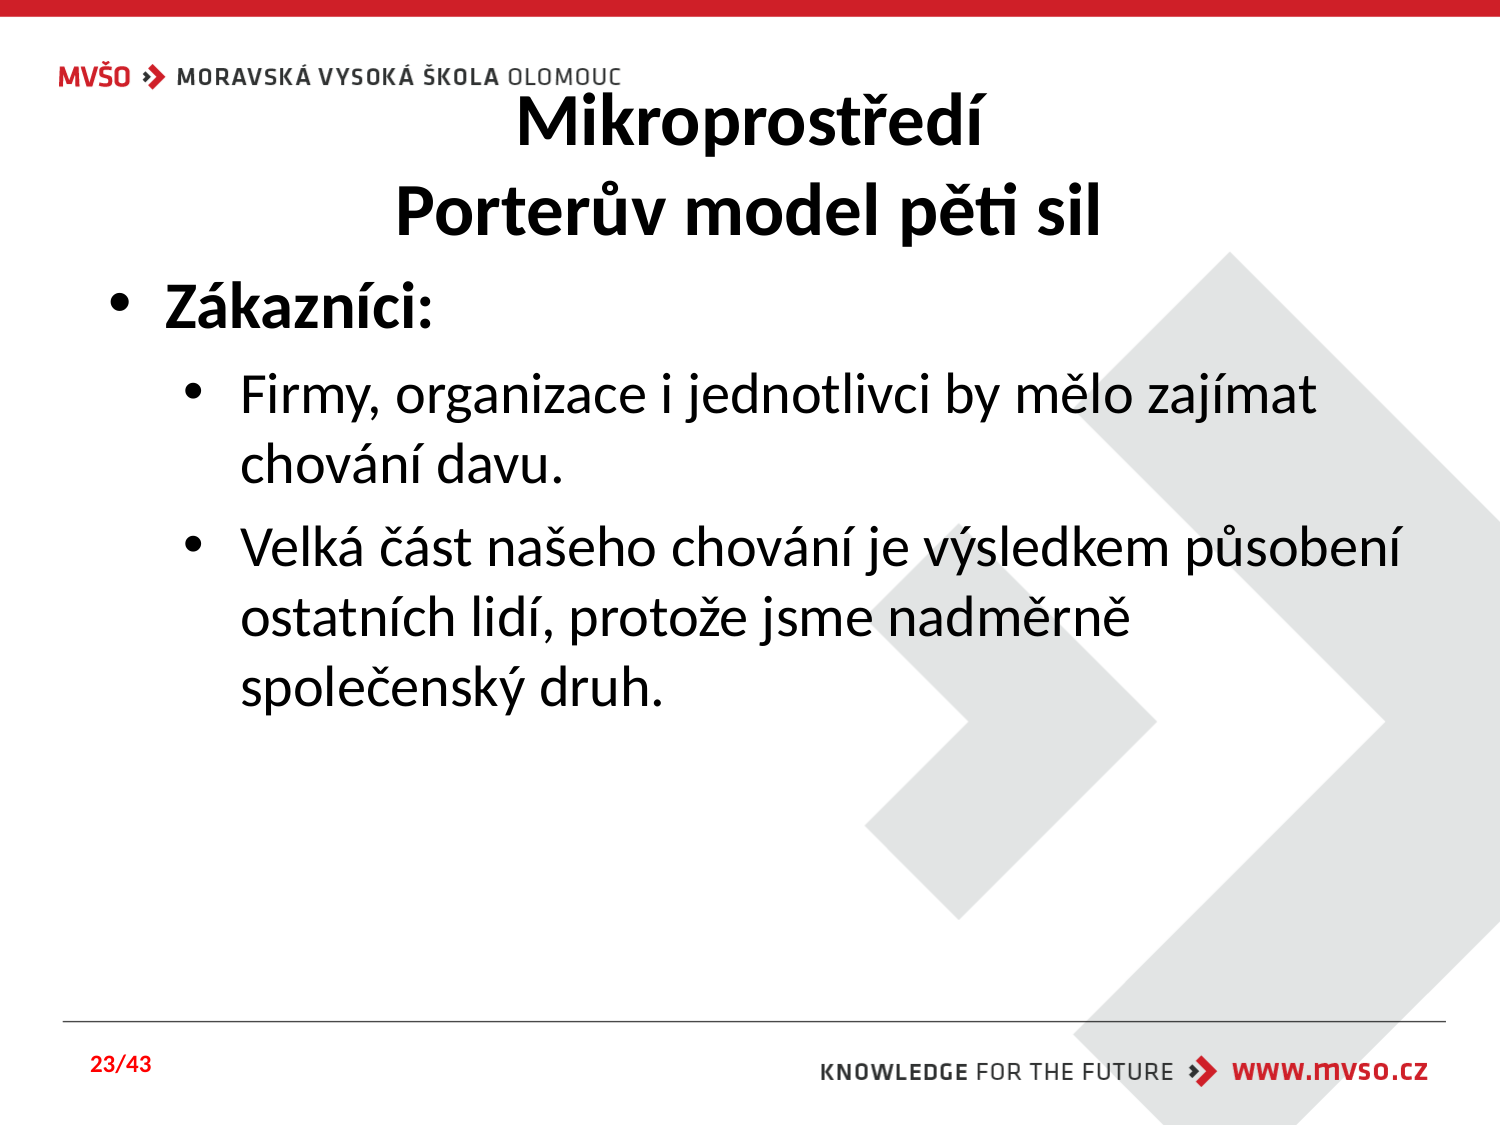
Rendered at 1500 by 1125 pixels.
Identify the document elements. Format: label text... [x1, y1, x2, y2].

picture [0, 0, 1500, 1125]
text_box 23/43 [74, 1040, 213, 1085]
text_box Mikroprostředí Porterův model pěti sil [74, 66, 1425, 255]
list Zákazníci: Firmy, organizace i jednotlivci by mělo zajímat chování davu. Velká část našeho chování je výsledkem působení ostatních lidí, protože jsme nadměrně společenský druh. [75, 255, 1425, 956]
